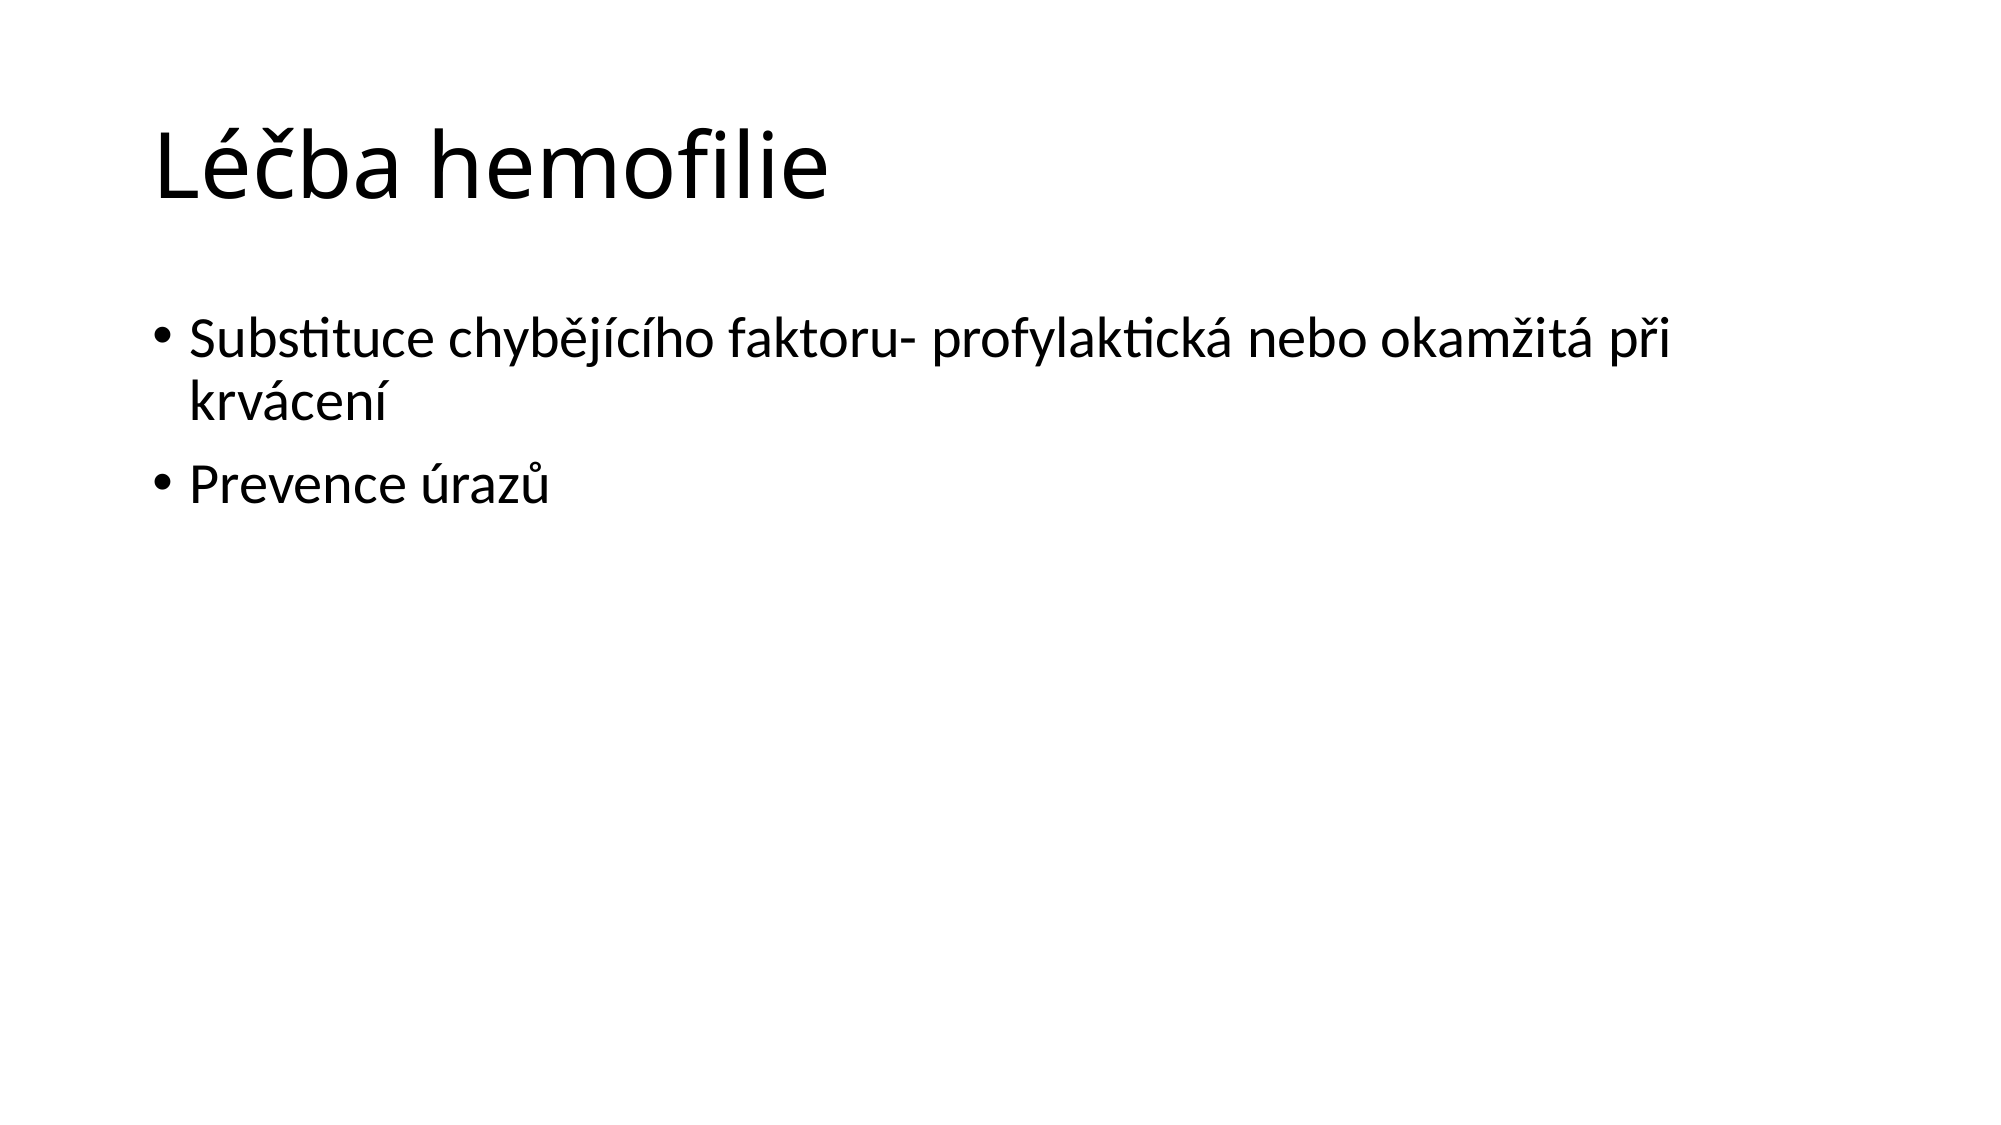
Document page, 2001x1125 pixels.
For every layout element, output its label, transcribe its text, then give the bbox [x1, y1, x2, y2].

title Léčba hemofilie [137, 59, 1863, 278]
list Substituce chybějícího faktoru- profylaktická nebo okamžitá při krvácení Prevence úrazů [137, 299, 1863, 1014]
